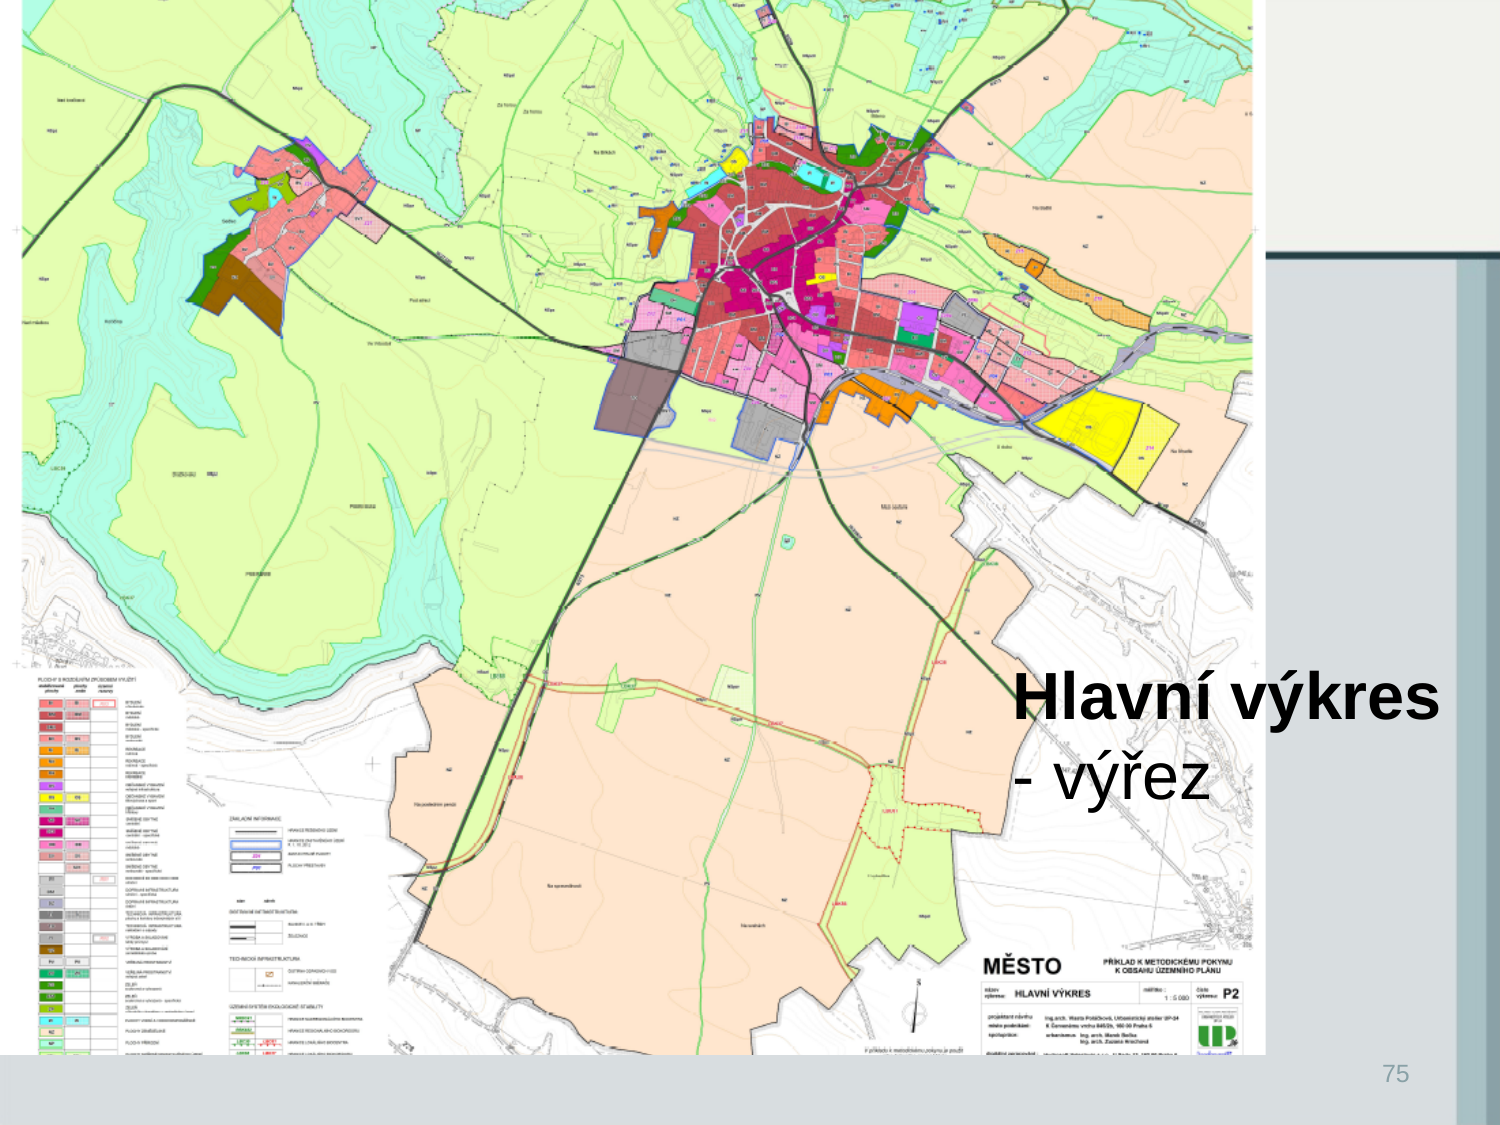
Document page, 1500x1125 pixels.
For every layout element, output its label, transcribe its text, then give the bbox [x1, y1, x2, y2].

picture [0, 0, 1500, 1125]
slide_number 75 [1230, 1042, 1425, 1102]
text_box Hlavní výkres - výřez [1268, 645, 1459, 820]
